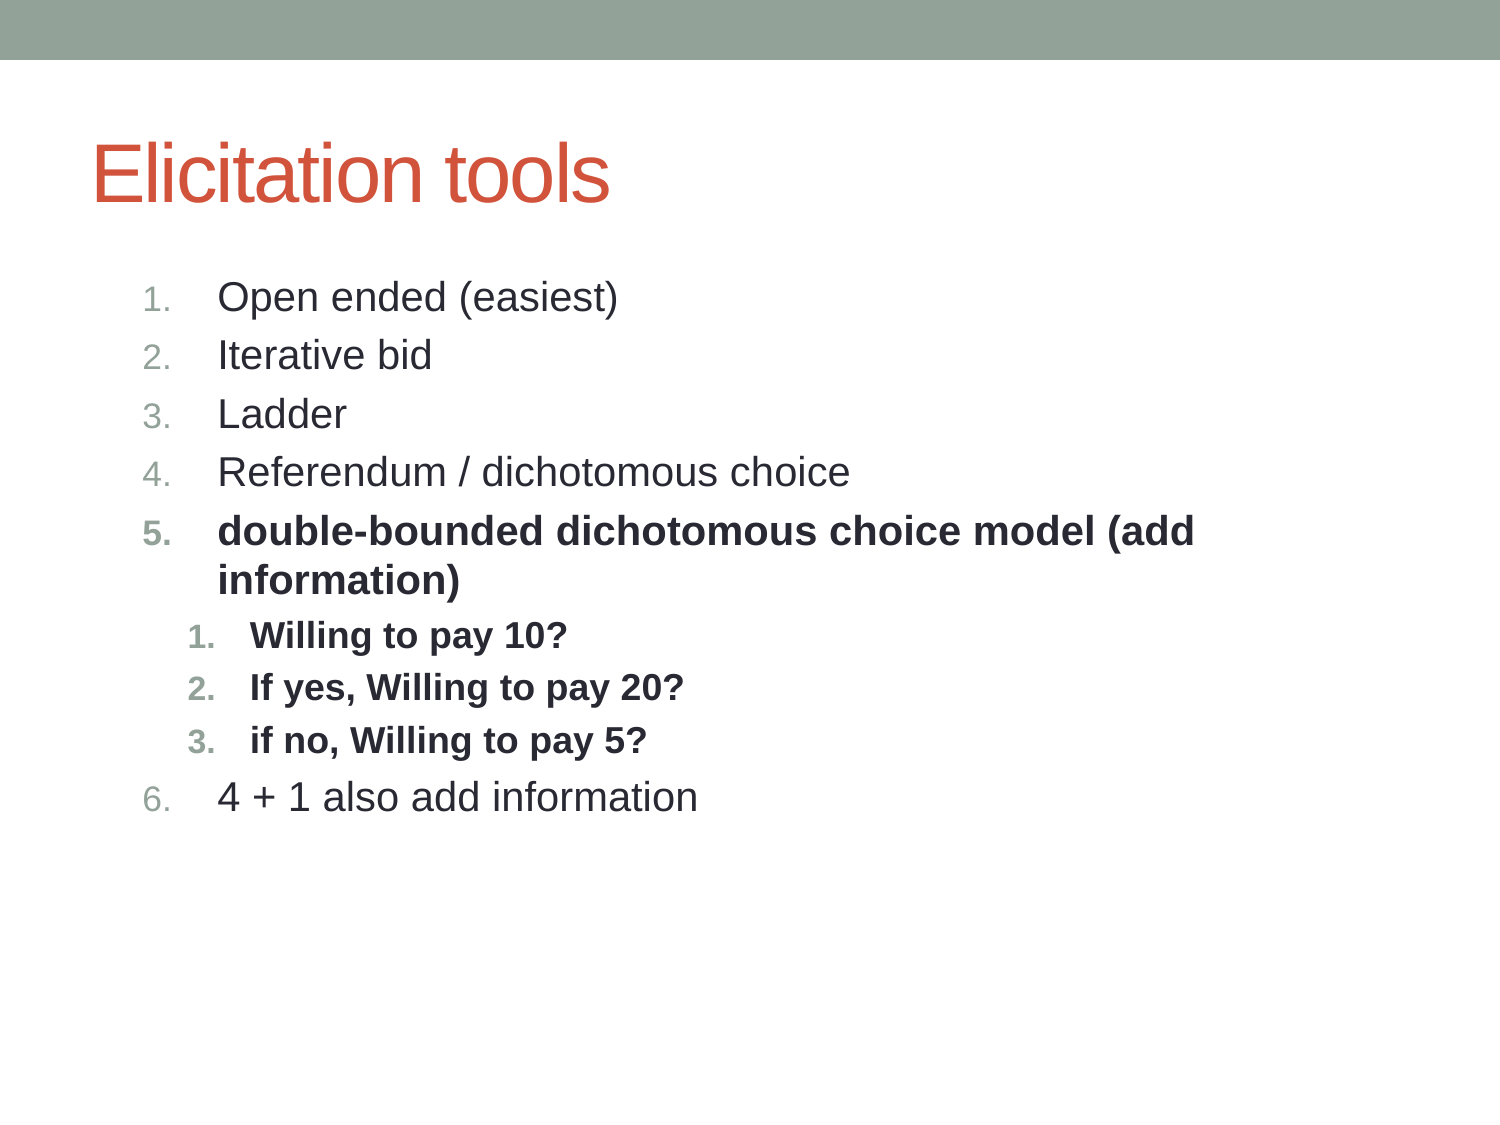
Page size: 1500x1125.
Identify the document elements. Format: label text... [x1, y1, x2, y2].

title Elicitation tools [75, 87, 1425, 250]
list Open ended (easiest) Iterative bid Ladder Referendum / dichotomous choice double-bounded dichotomous choice model (add information) Willing to pay 10? If yes, Willing to pay 20? if no, Willing to pay 5? 4 + 1 also add information [75, 262, 1425, 1063]
